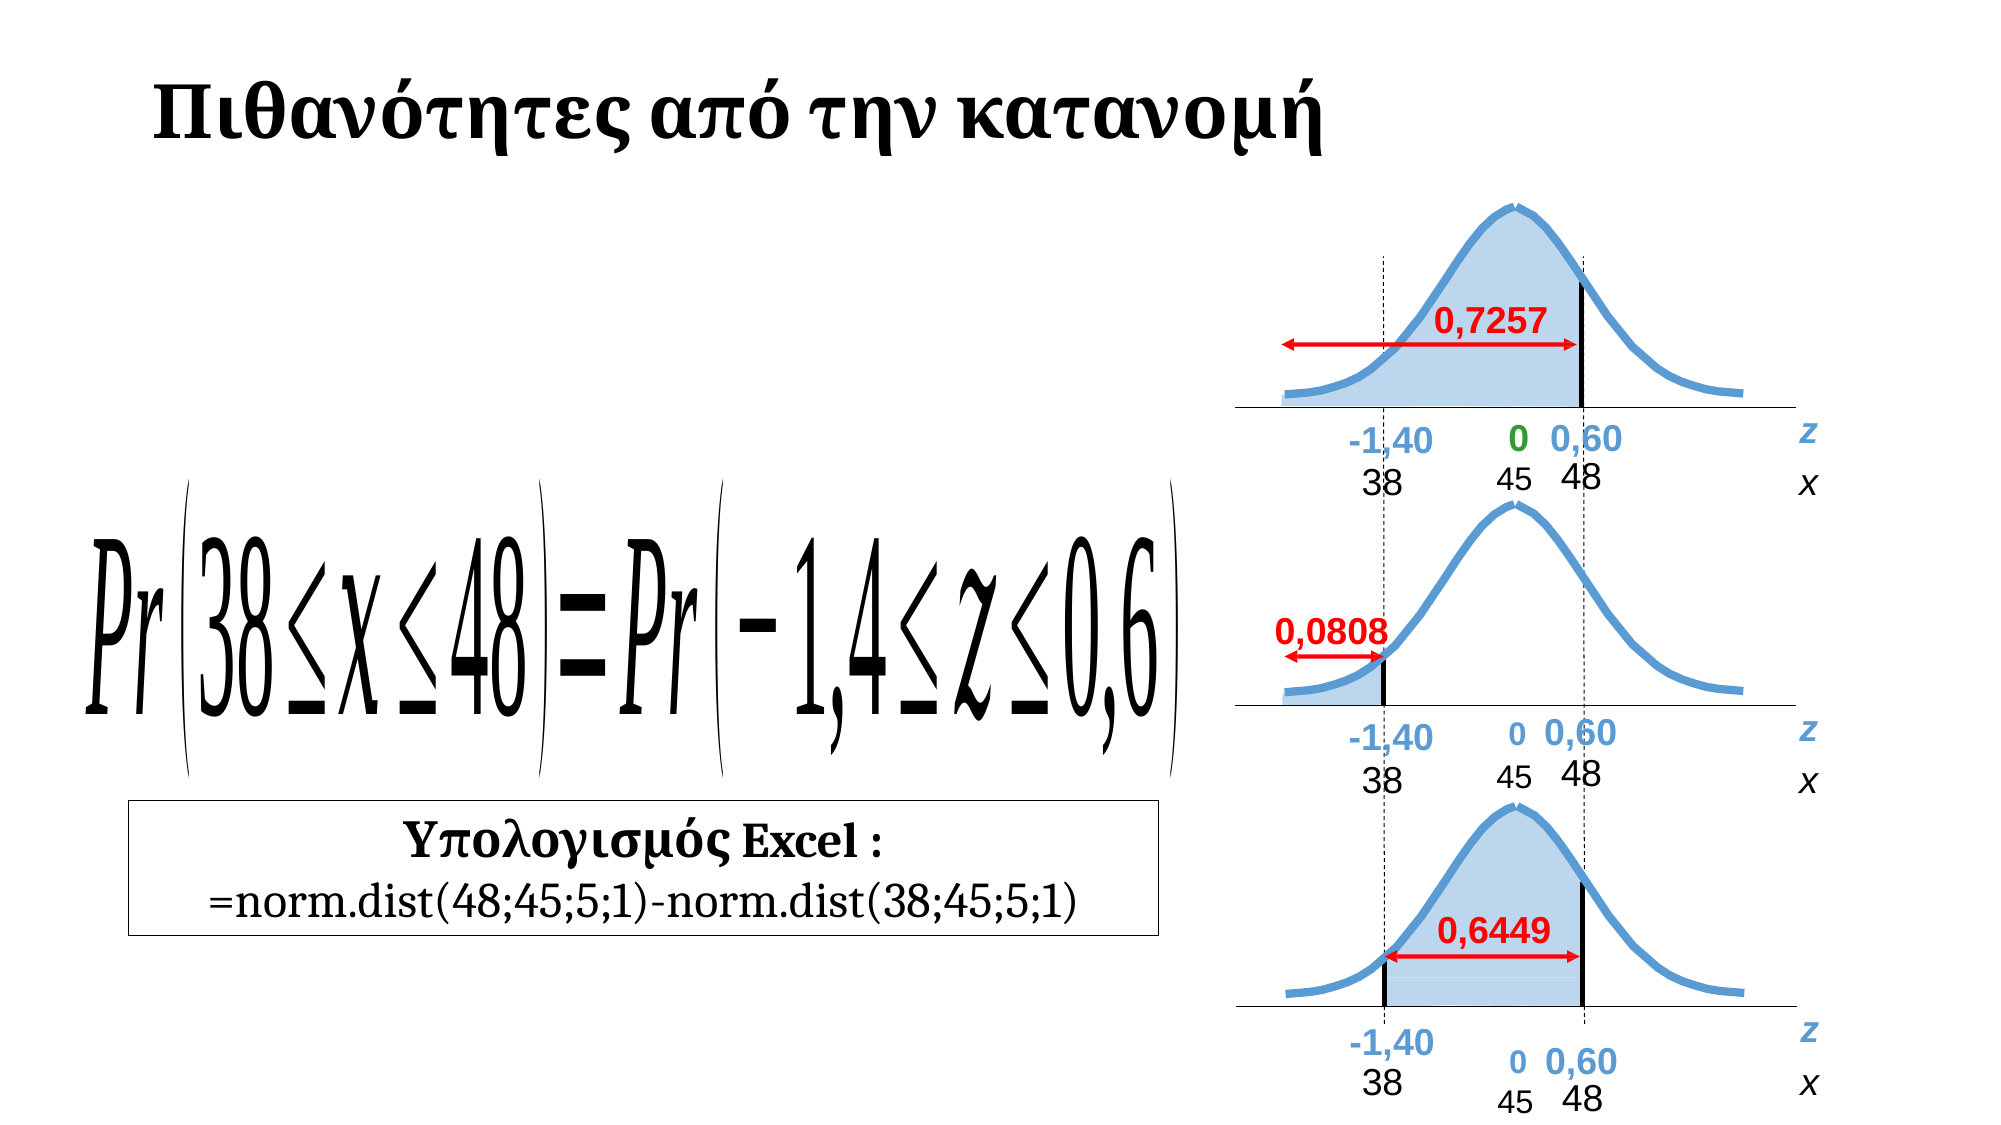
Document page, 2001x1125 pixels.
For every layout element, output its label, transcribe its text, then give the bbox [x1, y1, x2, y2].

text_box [1234, 206, 1822, 1100]
text_box Υπολογισμός Excel : =norm.dist(48;45;5;1)-norm.dist(38;45;5;1) [128, 800, 1159, 936]
